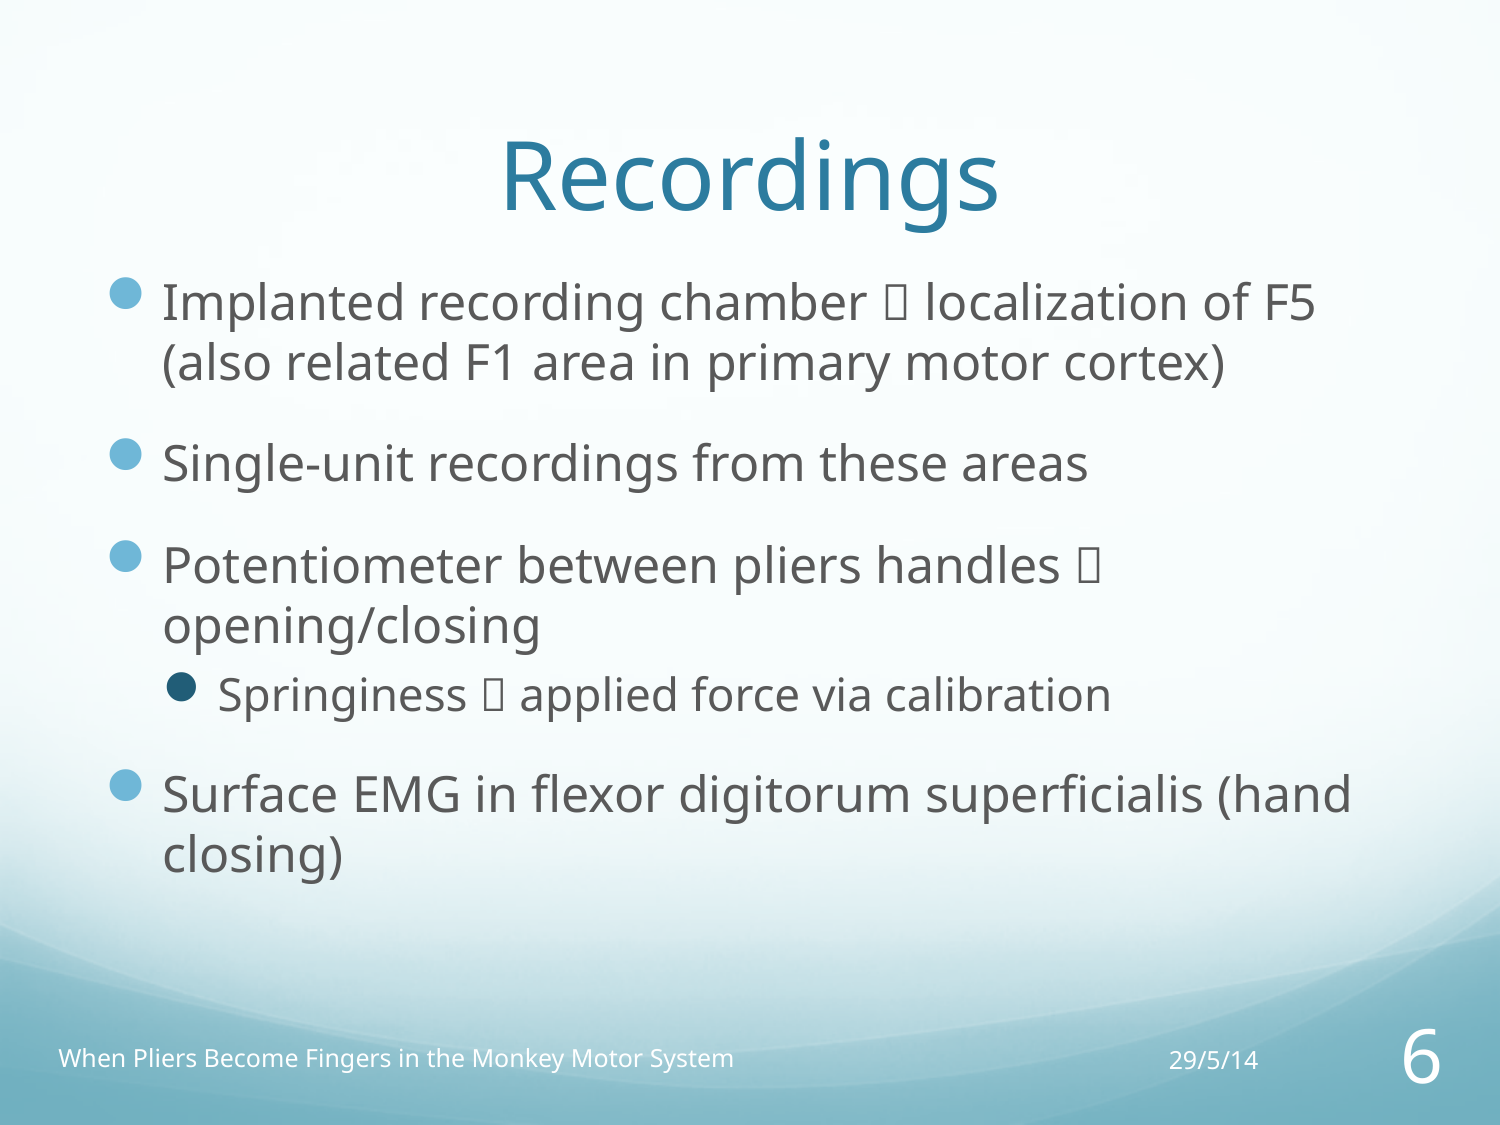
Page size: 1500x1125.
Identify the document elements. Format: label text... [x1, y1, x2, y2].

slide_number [923, 1029, 1274, 1090]
list Implanted recording chamber  localization of F5 (also related F1 area in primary motor cortex) Single-unit recordings from these areas Potentiometer between pliers handles  opening/closing Springiness  applied force via calibration Surface EMG in flexor digitorum superficialis (hand closing) [90, 262, 1410, 975]
slide_number 6 [1295, 1029, 1459, 1090]
footer When Pliers Become Fingers in the Monkey Motor System [43, 1029, 838, 1090]
title Recordings [90, 17, 1410, 237]
